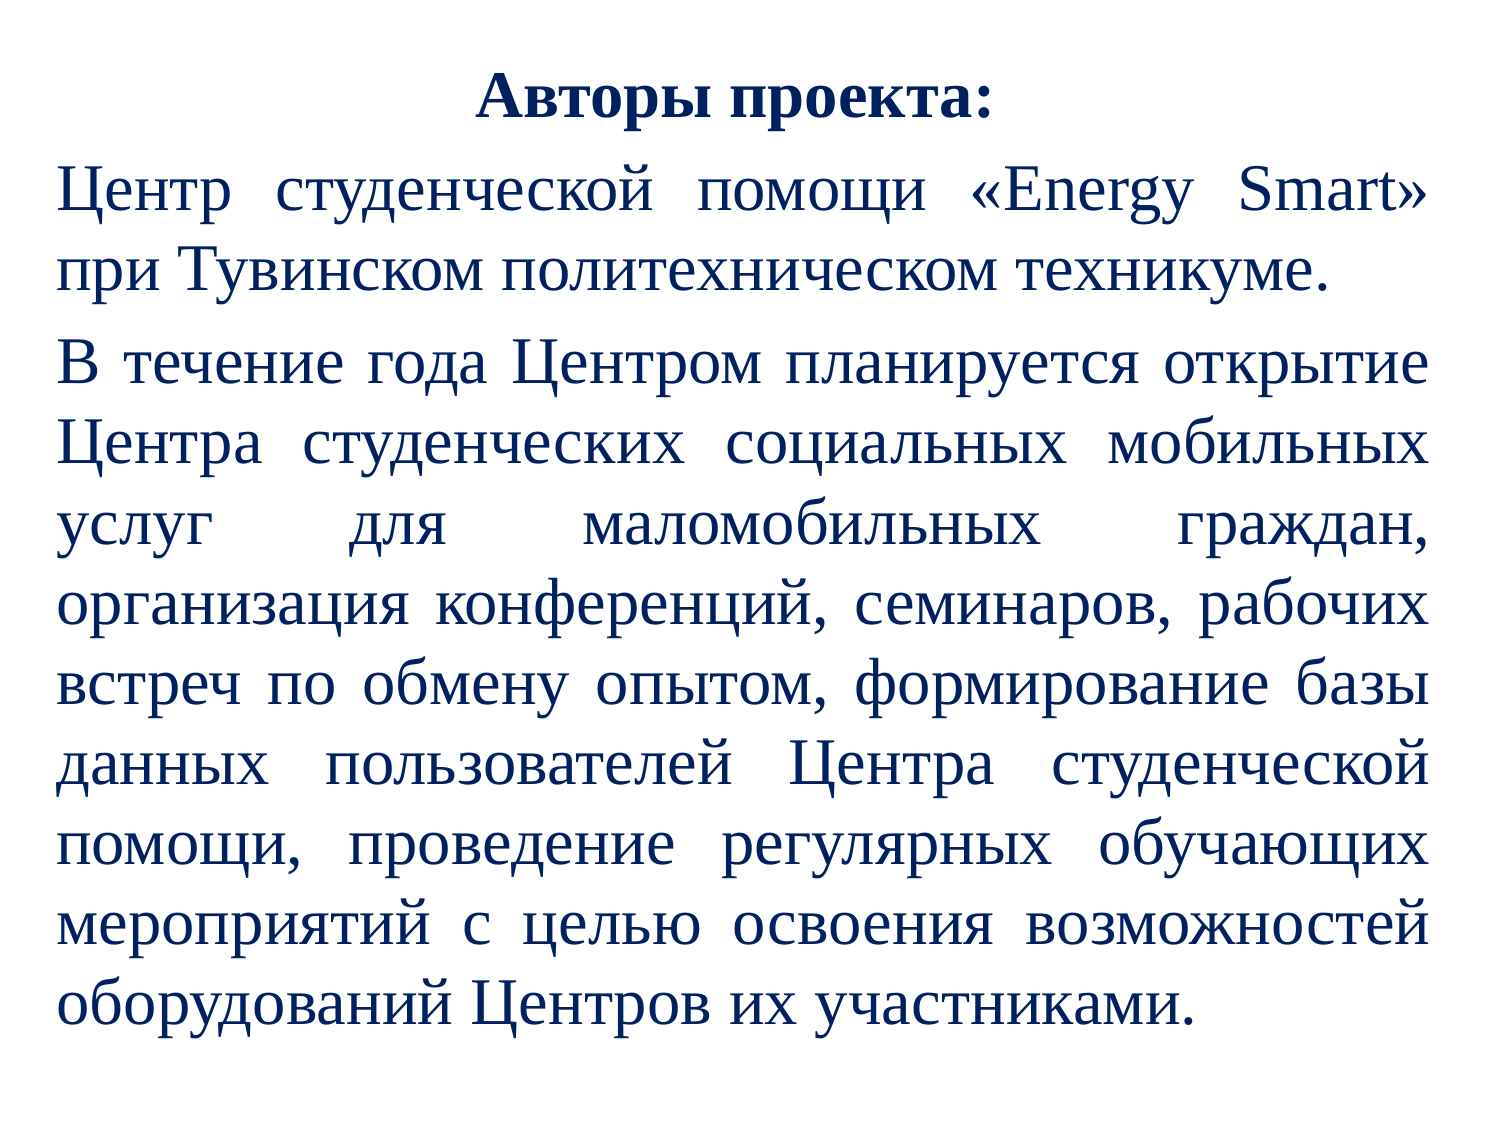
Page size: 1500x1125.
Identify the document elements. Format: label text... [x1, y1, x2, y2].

list Авторы проекта: Центр студенческой помощи «Energy Smart» при Тувинском политехническом техникуме. В течение года Центром планируется открытие Центра студенческих социальных мобильных услуг для маломобильных граждан, организация конференций, семинаров, рабочих встреч по обмену опытом, формирование базы данных пользователей Центра студенческой помощи, проведение регулярных обучающих мероприятий с целью освоения возможностей оборудований Центров их участниками. [41, 42, 1447, 1094]
